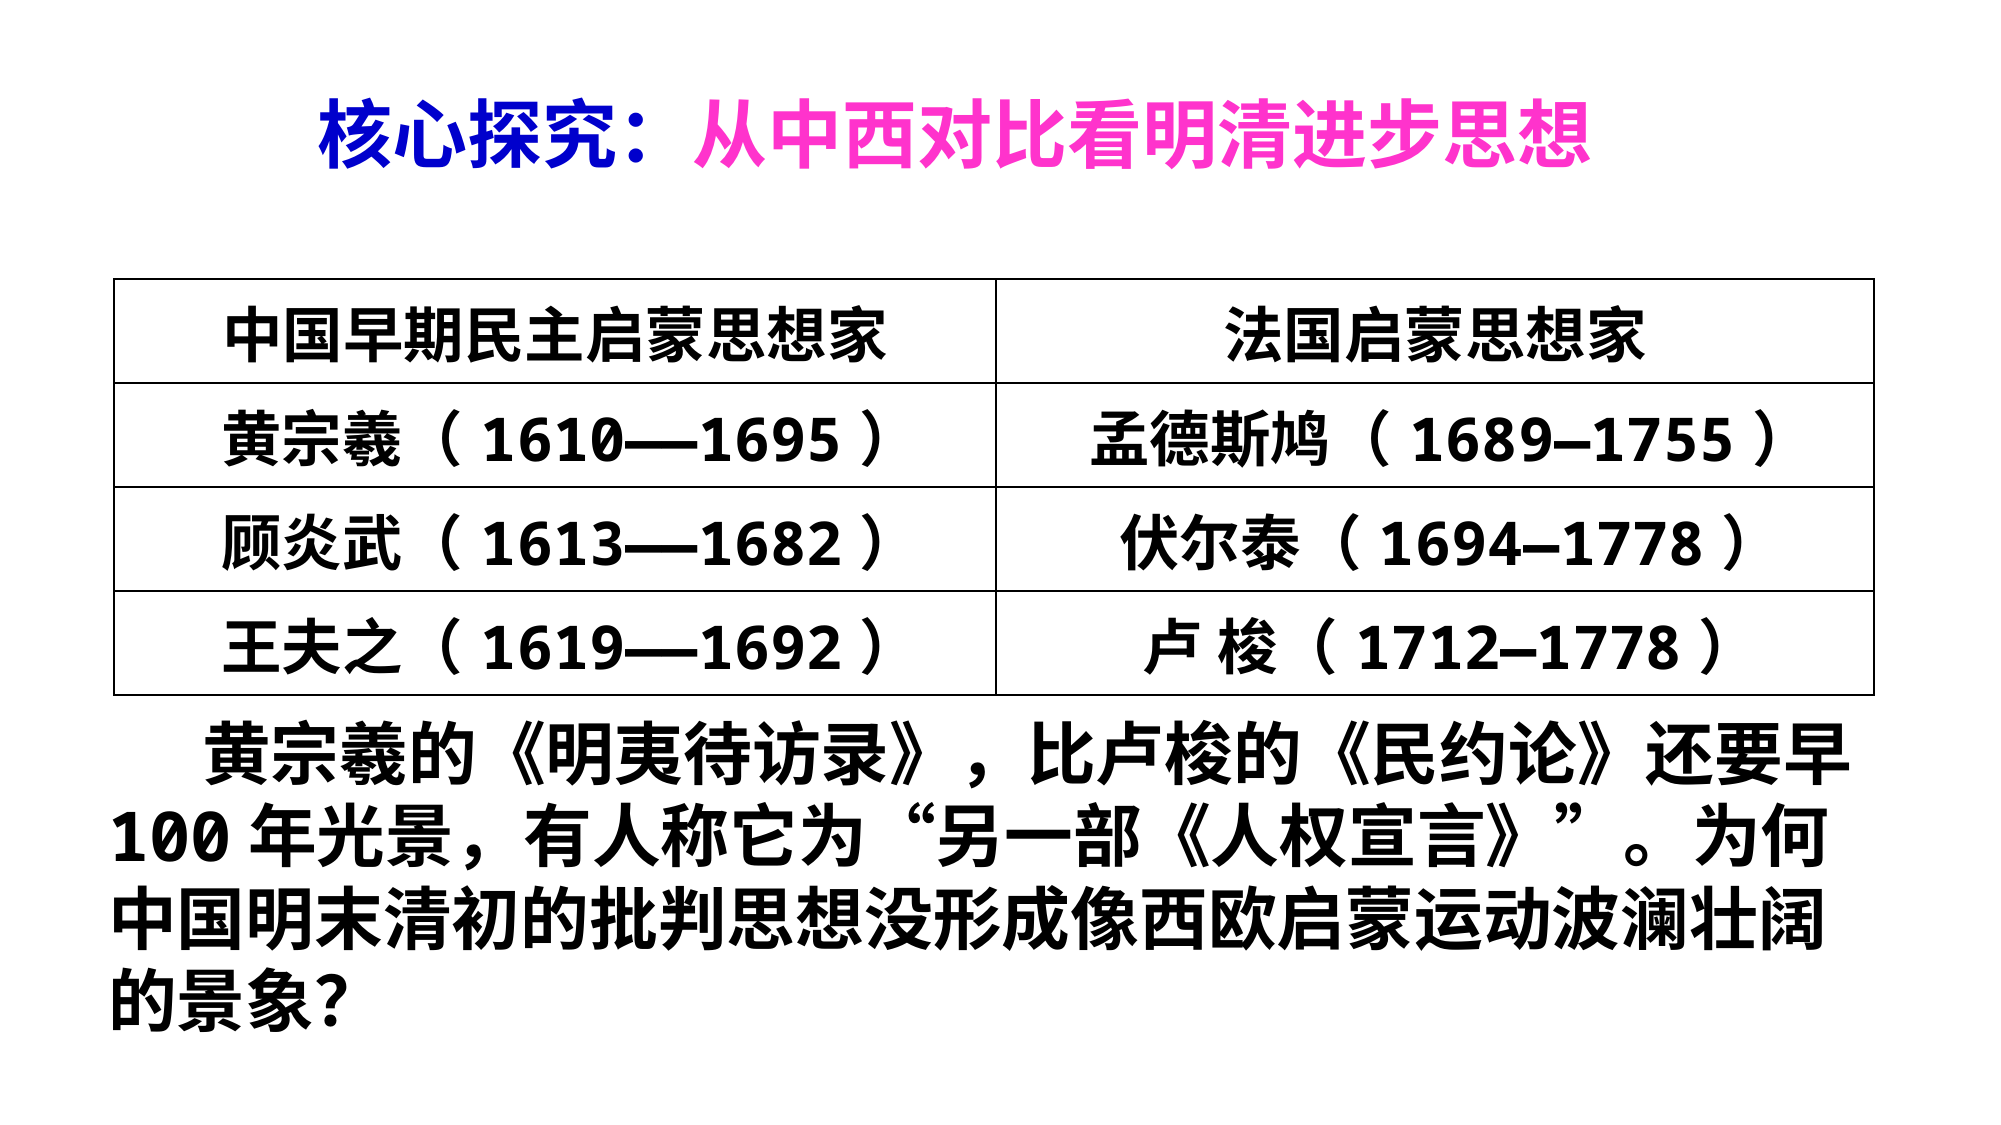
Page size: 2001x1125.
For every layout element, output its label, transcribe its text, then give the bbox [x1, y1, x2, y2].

table_cell 孟德斯鸠（1689—1755） [997, 384, 1873, 486]
table_header 中国早期民主启蒙思想家 [115, 280, 995, 382]
text_box 黄宗羲的《明夷待访录》，比卢梭的《民约论》还要早100年光景，有人称它为“另一部《人权宣言》”。为何中国明末清初的批判思想没形成像西欧启蒙运动波澜壮阔的景象？ [90, 701, 1912, 1050]
table_cell 顾炎武（1613——1682） [115, 488, 995, 590]
table_cell 王夫之（1619——1692） [115, 592, 995, 694]
text_box 核心探究：从中西对比看明清进步思想 [299, 78, 1765, 186]
table_cell 卢 梭（1712—1778） [997, 592, 1873, 694]
table_cell 伏尔泰（1694—1778） [997, 488, 1873, 590]
table_header 法国启蒙思想家 [997, 280, 1873, 382]
table_cell 黄宗羲（1610——1695） [115, 384, 995, 486]
